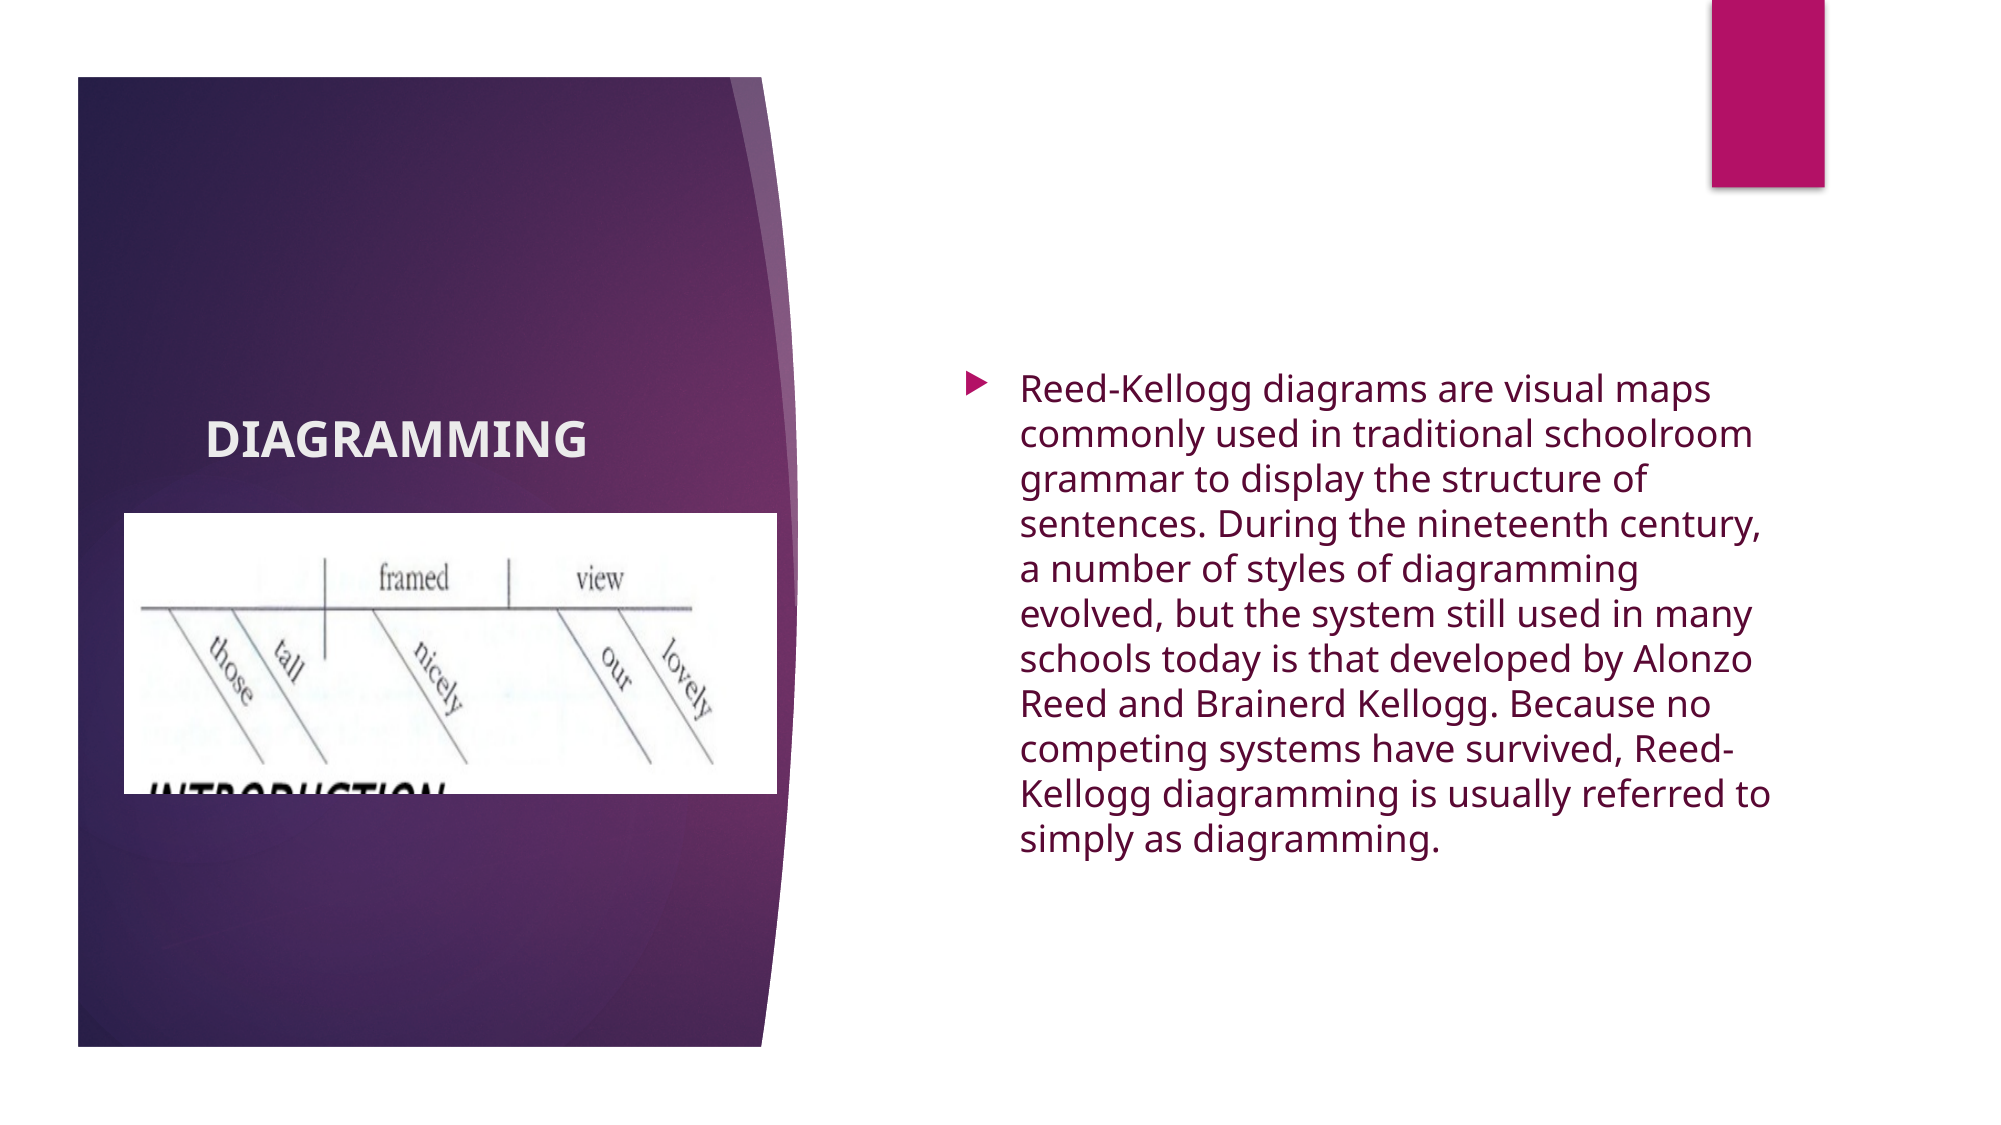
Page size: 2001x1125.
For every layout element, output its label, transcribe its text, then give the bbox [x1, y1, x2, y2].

title DIAGRAMMING [189, 212, 648, 475]
picture [124, 513, 778, 794]
list Reed-Kellogg diagrams are visual maps commonly used in traditional schoolroom grammar to display the structure of sentences. During the nineteenth century, a number of styles of diagramming evolved, but the system still used in many schools today is that developed by Alonzo Reed and Brainerd Kellogg. Because no competing systems have survived, Reed-Kellogg diagramming is usually referred to simply as diagramming. [948, 237, 1800, 988]
